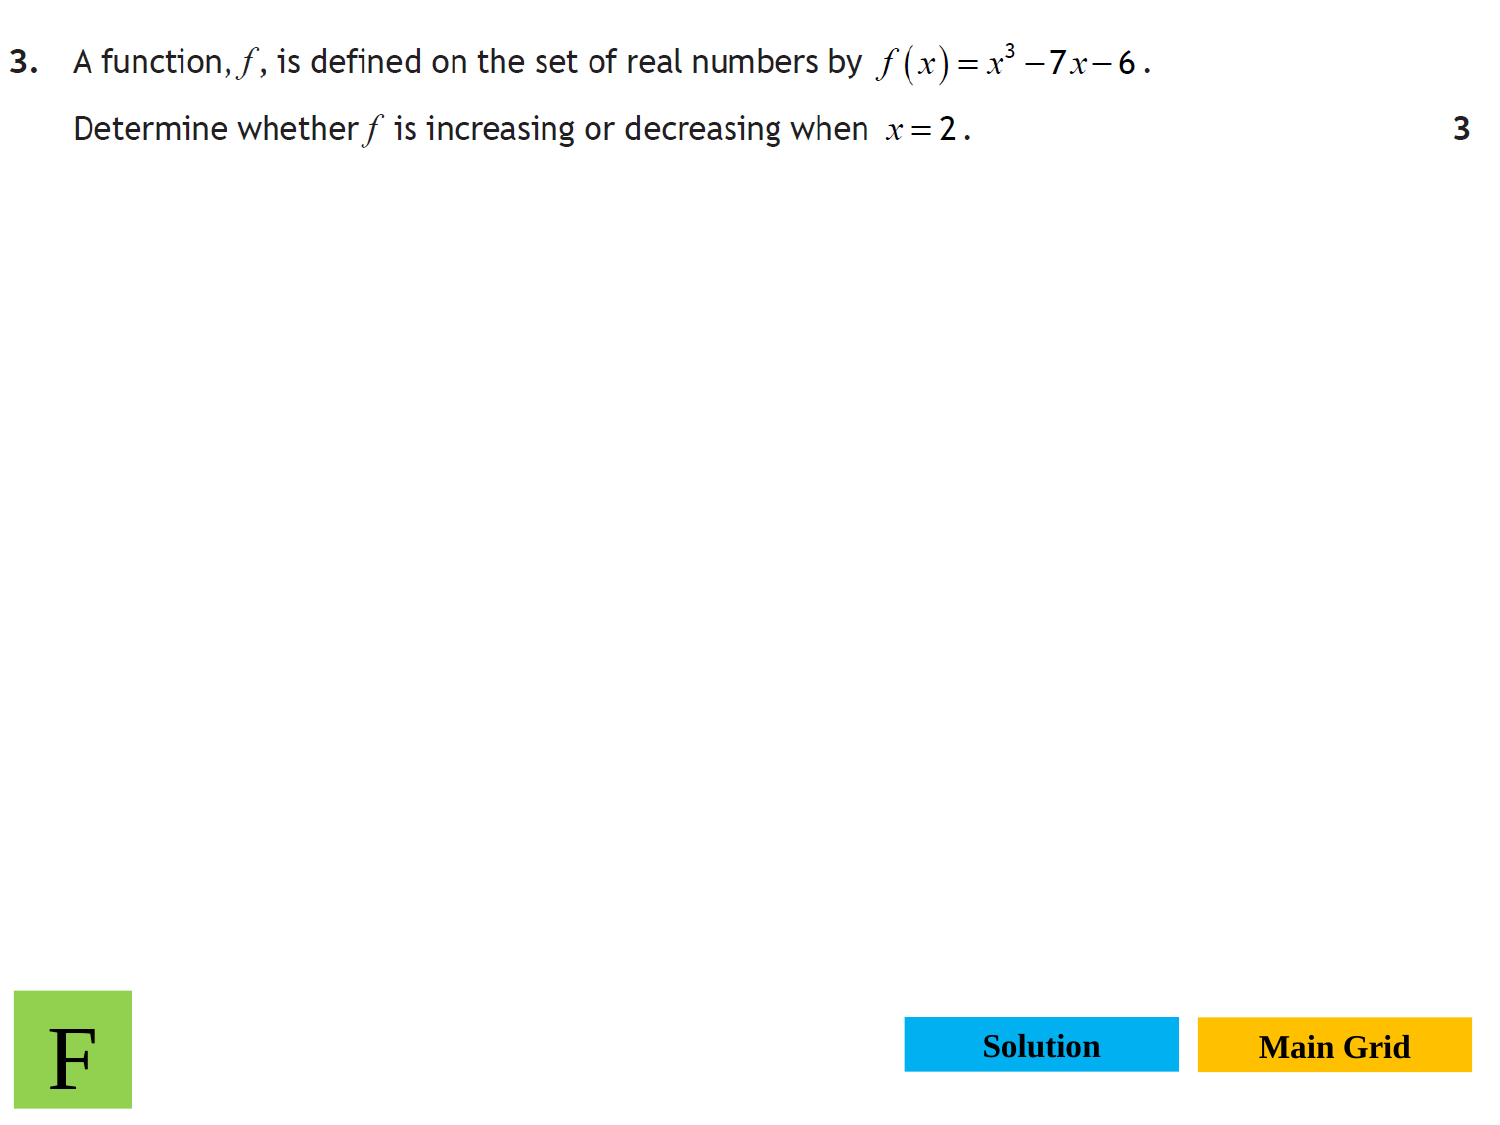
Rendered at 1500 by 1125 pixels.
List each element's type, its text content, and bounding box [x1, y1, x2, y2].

text_box F [13, 990, 132, 1109]
text_box Main Grid [1197, 1017, 1473, 1073]
text_box Solution [904, 1017, 1179, 1072]
picture [0, 0, 1500, 230]
